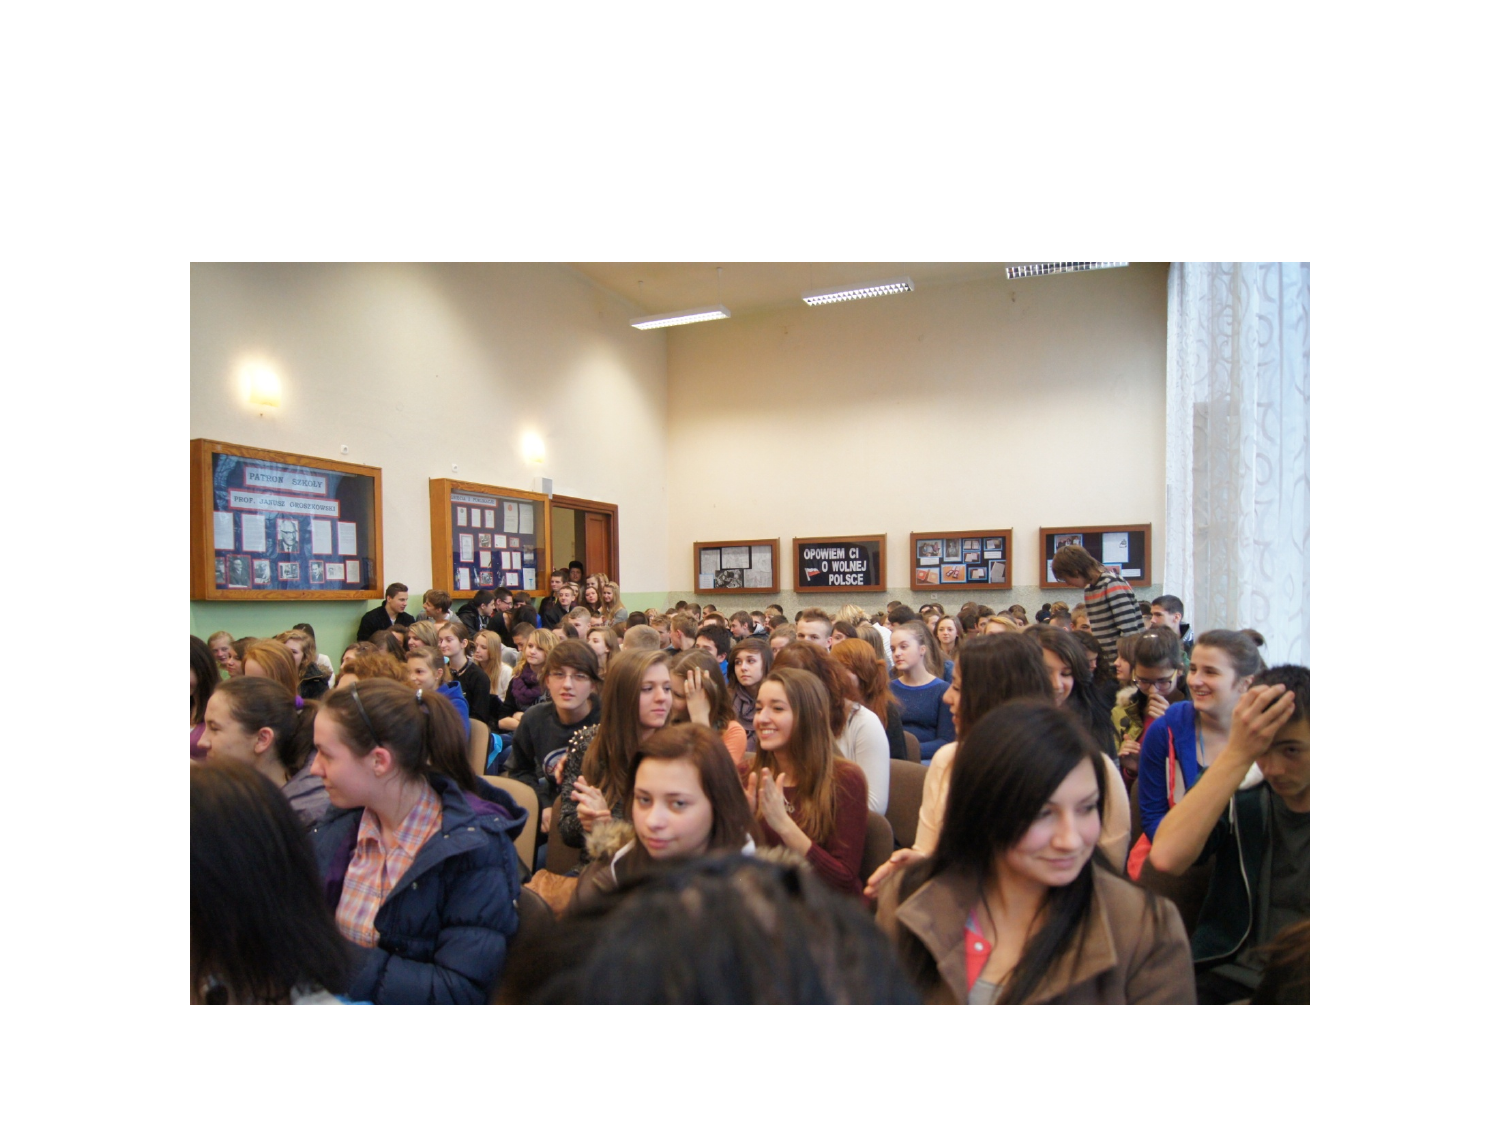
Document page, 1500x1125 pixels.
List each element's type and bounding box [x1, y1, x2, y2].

list [190, 262, 1310, 1006]
